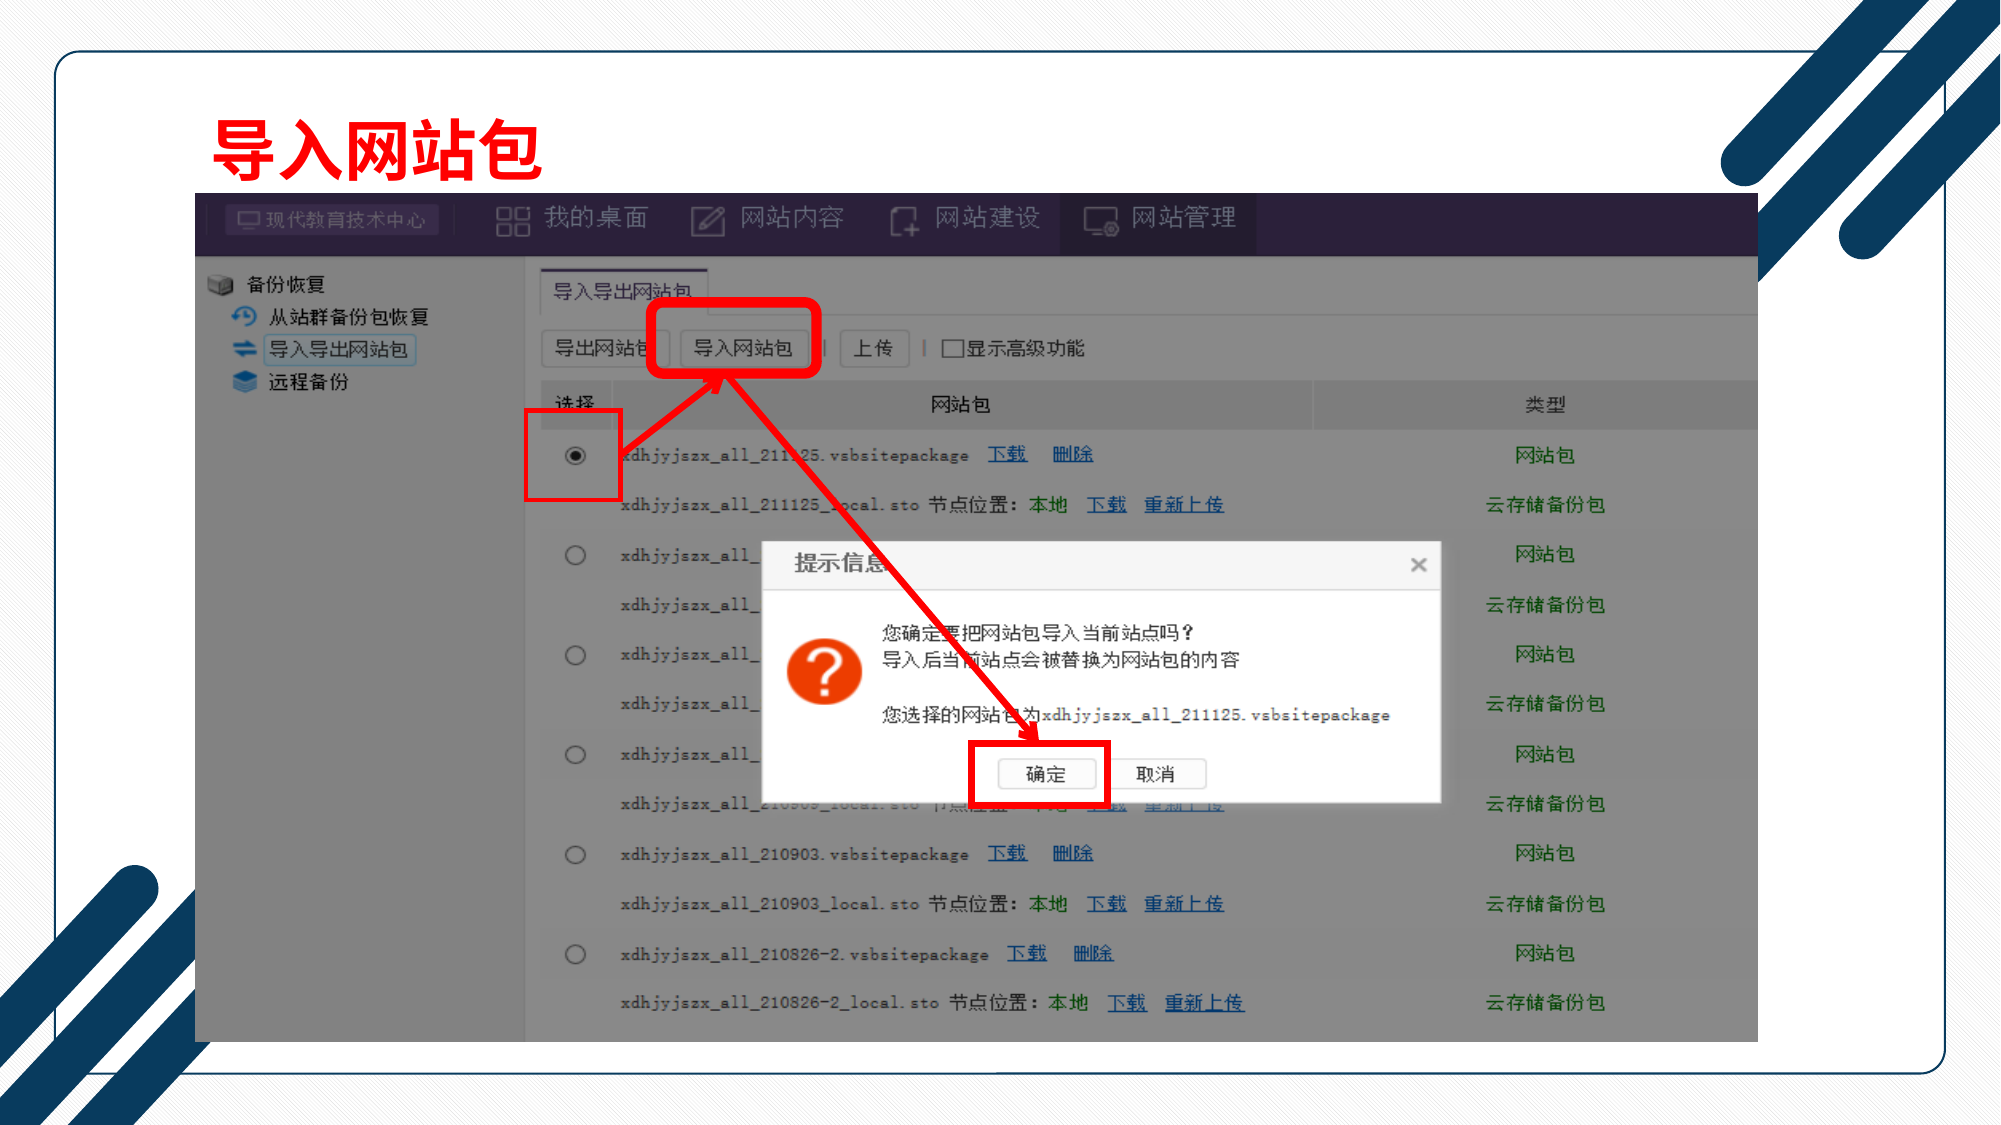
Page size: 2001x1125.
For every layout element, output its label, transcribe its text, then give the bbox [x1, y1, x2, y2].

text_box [725, 373, 1040, 744]
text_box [620, 373, 725, 456]
picture [195, 193, 1758, 1042]
text_box 导入网站包 [195, 93, 651, 165]
